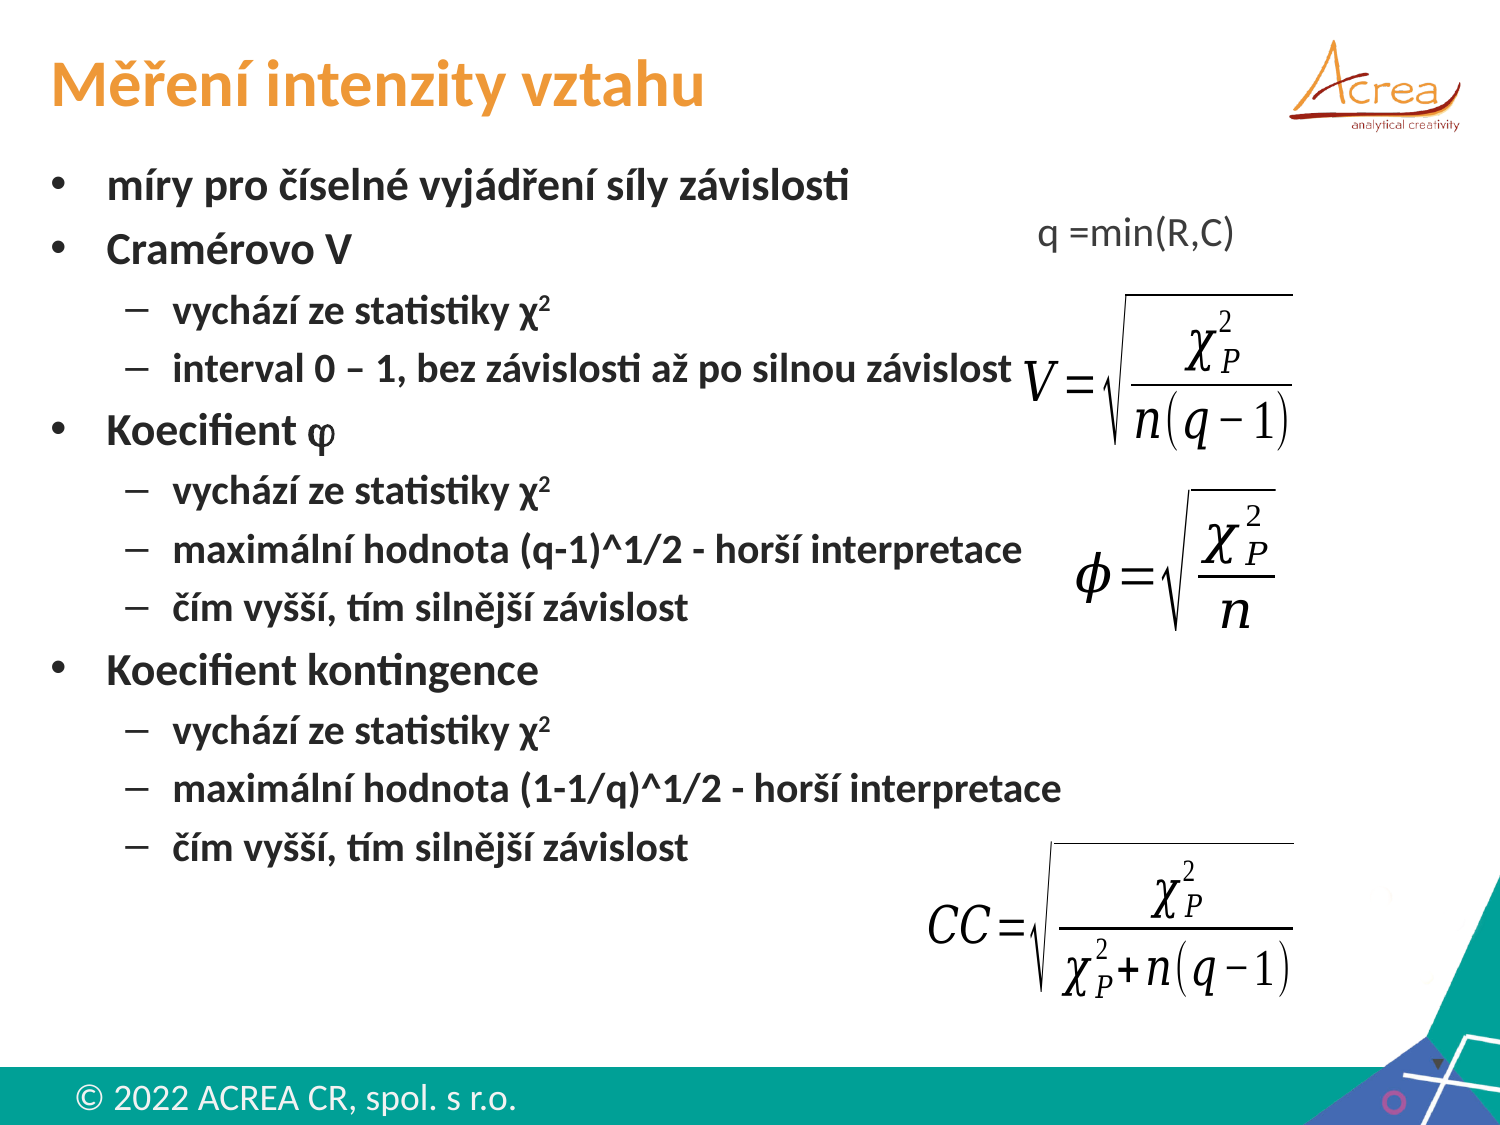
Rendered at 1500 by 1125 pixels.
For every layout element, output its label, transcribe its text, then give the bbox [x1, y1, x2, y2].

picture [1280, 853, 1500, 1125]
picture [1249, 10, 1500, 161]
text_box q =min(R,C) [1022, 197, 1295, 268]
list míry pro číselné vyjádření síly závislosti Cramérovo V vychází ze statistiky χ2 interval 0 – 1, bez závislosti až po silnou závislost Koecifient  vychází ze statistiky χ2 maximální hodnota (q-1)^1/2 - horší interpretace čím vyšší, tím silnější závislost Koecifient kontingence vychází ze statistiky χ2 maximální hodnota (1-1/q)^1/2 - horší interpretace čím vyšší, tím silnější závislost [35, 147, 1453, 1010]
title Měření intenzity vztahu [35, 35, 1276, 124]
